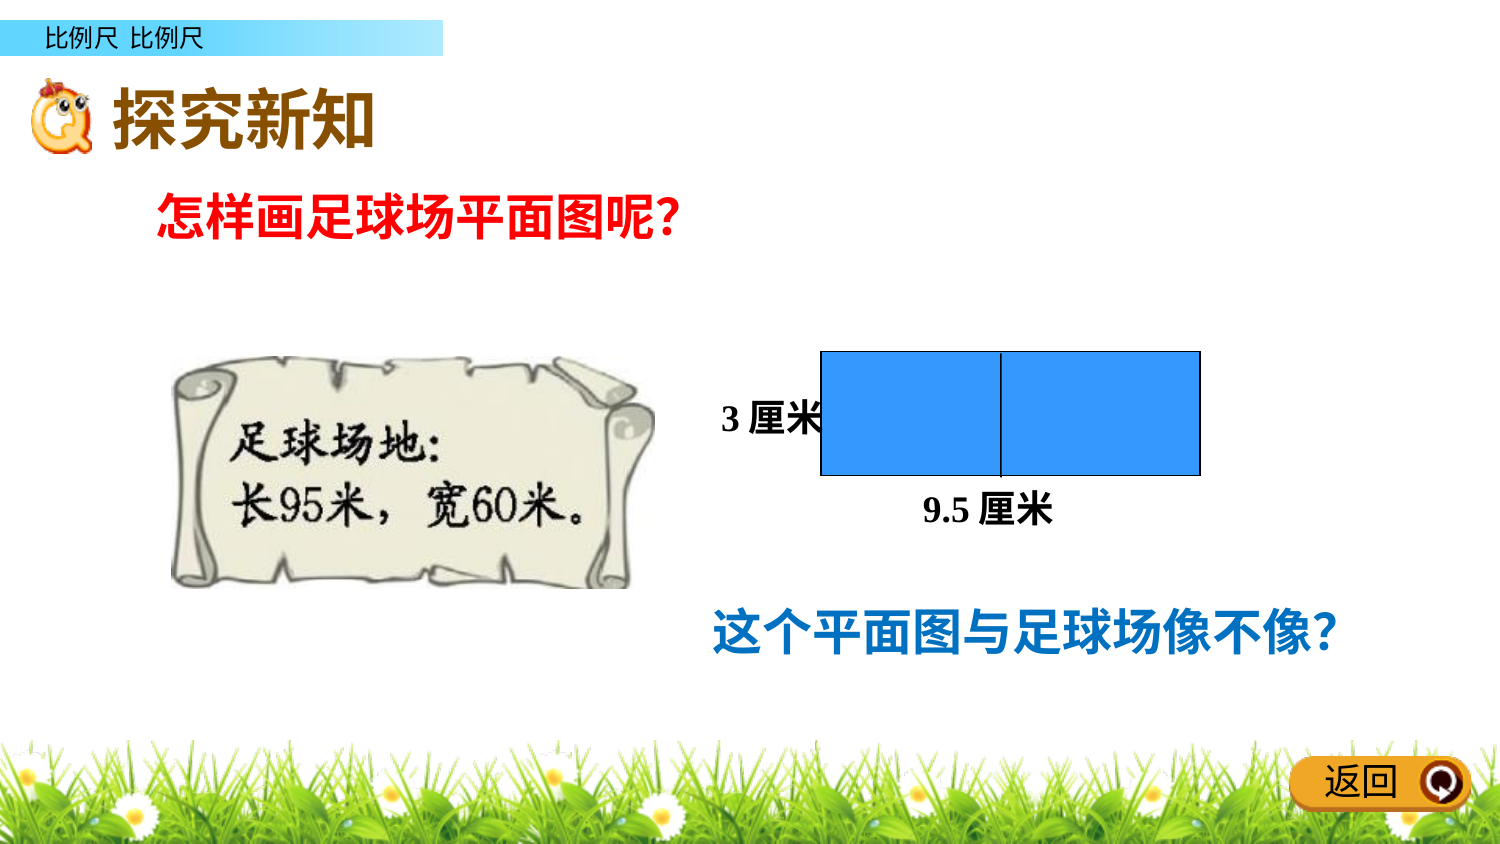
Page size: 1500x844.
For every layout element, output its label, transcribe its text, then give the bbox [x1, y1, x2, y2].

text_box 这个平面图与足球场像不像？ [697, 592, 1410, 668]
text_box [820, 351, 1201, 476]
text_box 3厘米 [706, 386, 839, 447]
picture [0, 740, 1500, 844]
picture [31, 78, 92, 154]
text_box 怎样画足球场平面图呢？ [140, 177, 729, 253]
picture [171, 356, 655, 590]
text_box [1288, 750, 1471, 812]
text_box 9.5厘米 [908, 477, 1131, 538]
text_box 探究新知 [100, 72, 404, 164]
